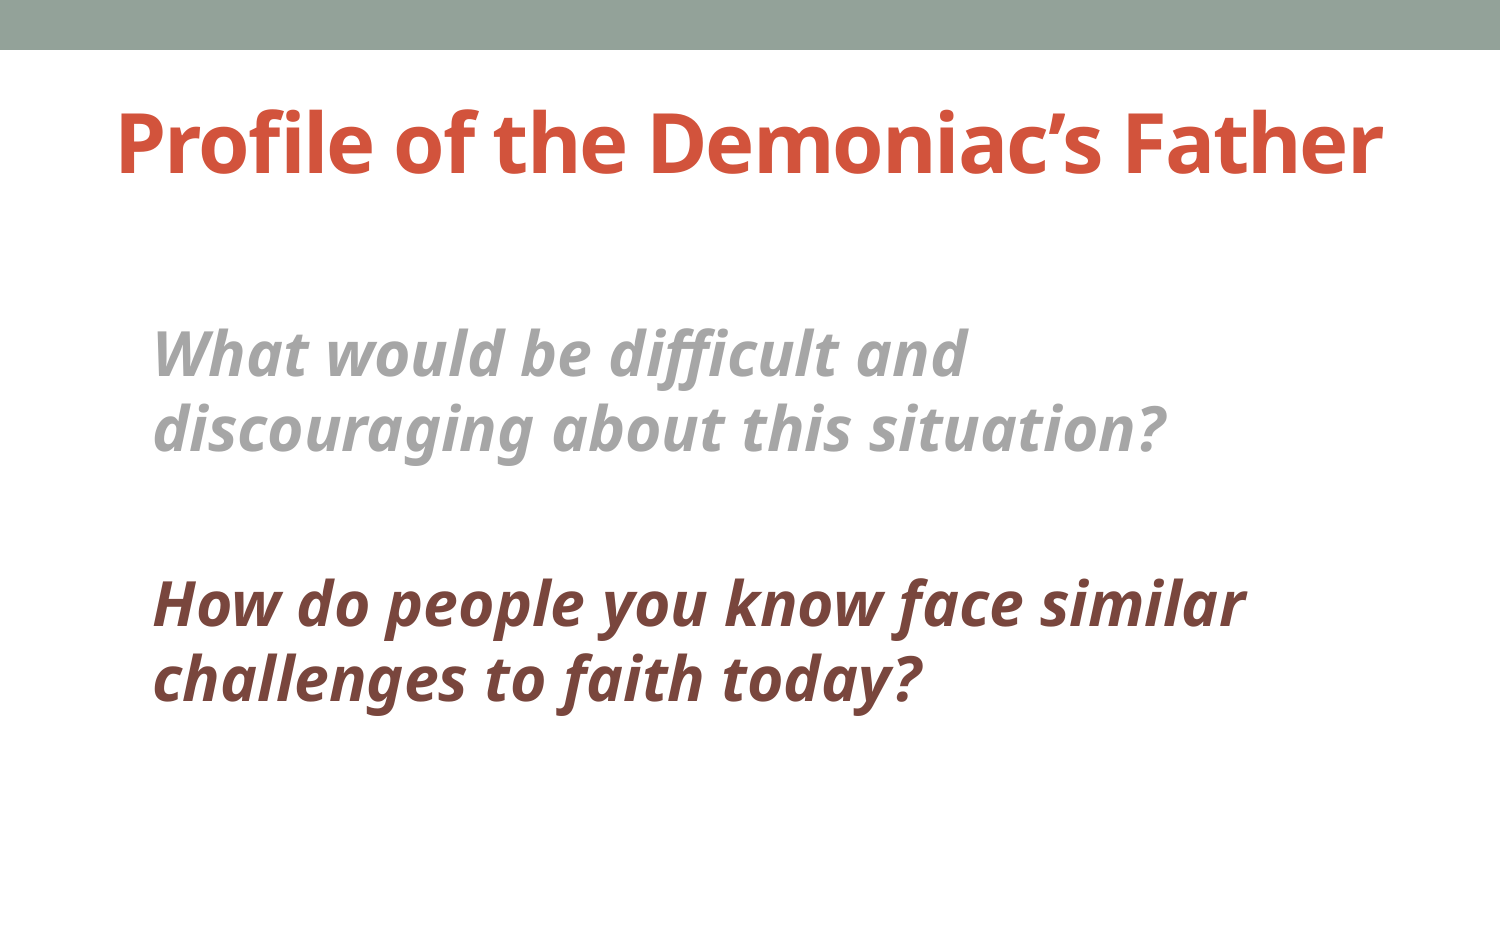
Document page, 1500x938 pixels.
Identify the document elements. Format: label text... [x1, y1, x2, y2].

title Profile of the Demoniac’s Father [75, 72, 1425, 209]
list What would be difficult and discouraging about this situation? How do people you know face similar challenges to faith today? [137, 218, 1350, 886]
